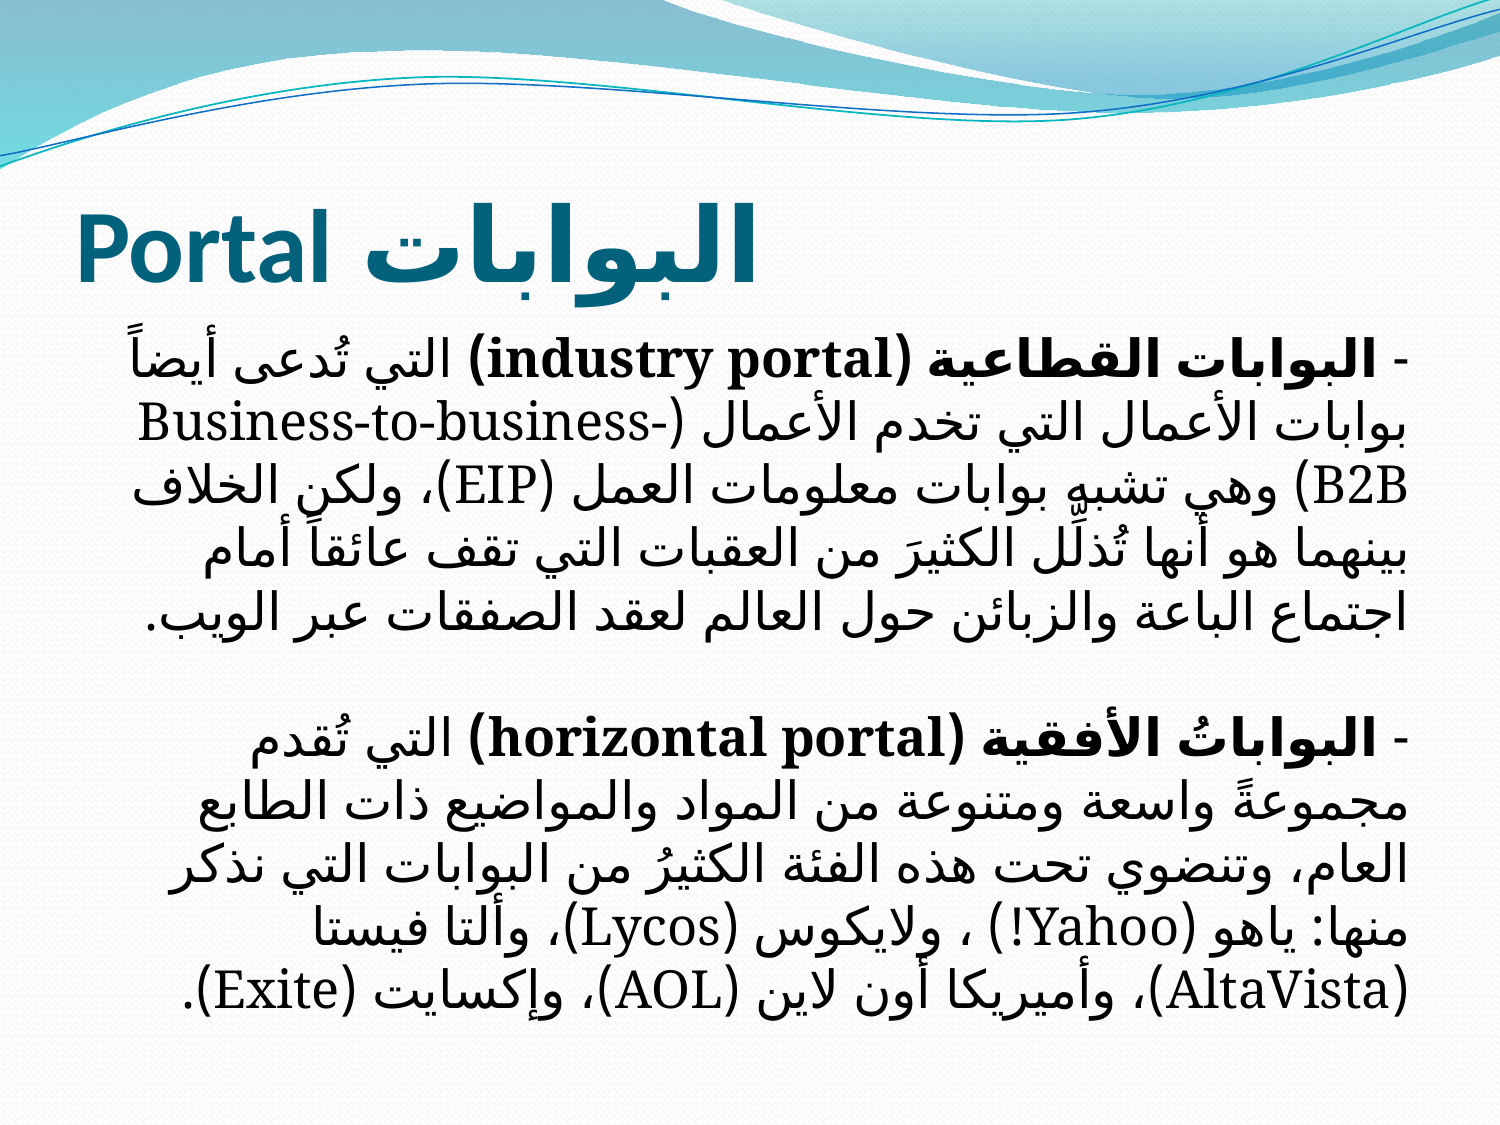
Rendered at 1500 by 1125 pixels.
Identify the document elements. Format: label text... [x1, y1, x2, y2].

title البوابات Portal [75, 115, 1425, 303]
list - البوابات القطاعية (industry portal) التي تُدعى أيضاً بوابات الأعمال التي تخدم الأعمال (Business-to-business- B2B) وهي تشبه بوابات معلومات العمل (EIP)، ولكن الخلاف بينهما هو أنها تُذلِّل الكثيرَ من العقبات التي تقف عائقاً أمام اجتماع الباعة والزبائن حول العالم لعقد الصفقات عبر الويب. - البواباتُ الأفقية (horizontal portal) التي تُقدم مجموعةً واسعة ومتنوعة من المواد والمواضيع ذات الطابع العام، وتنضوي تحت هذه الفئة الكثيرُ من البوابات التي نذكر منها: ياهو (Yahoo!) ، ولايكوس (Lycos)، وألتا فيستا (AltaVista)، وأميريكا أون لاين (AOL)، وإكسايت (Exite). [75, 317, 1425, 1038]
